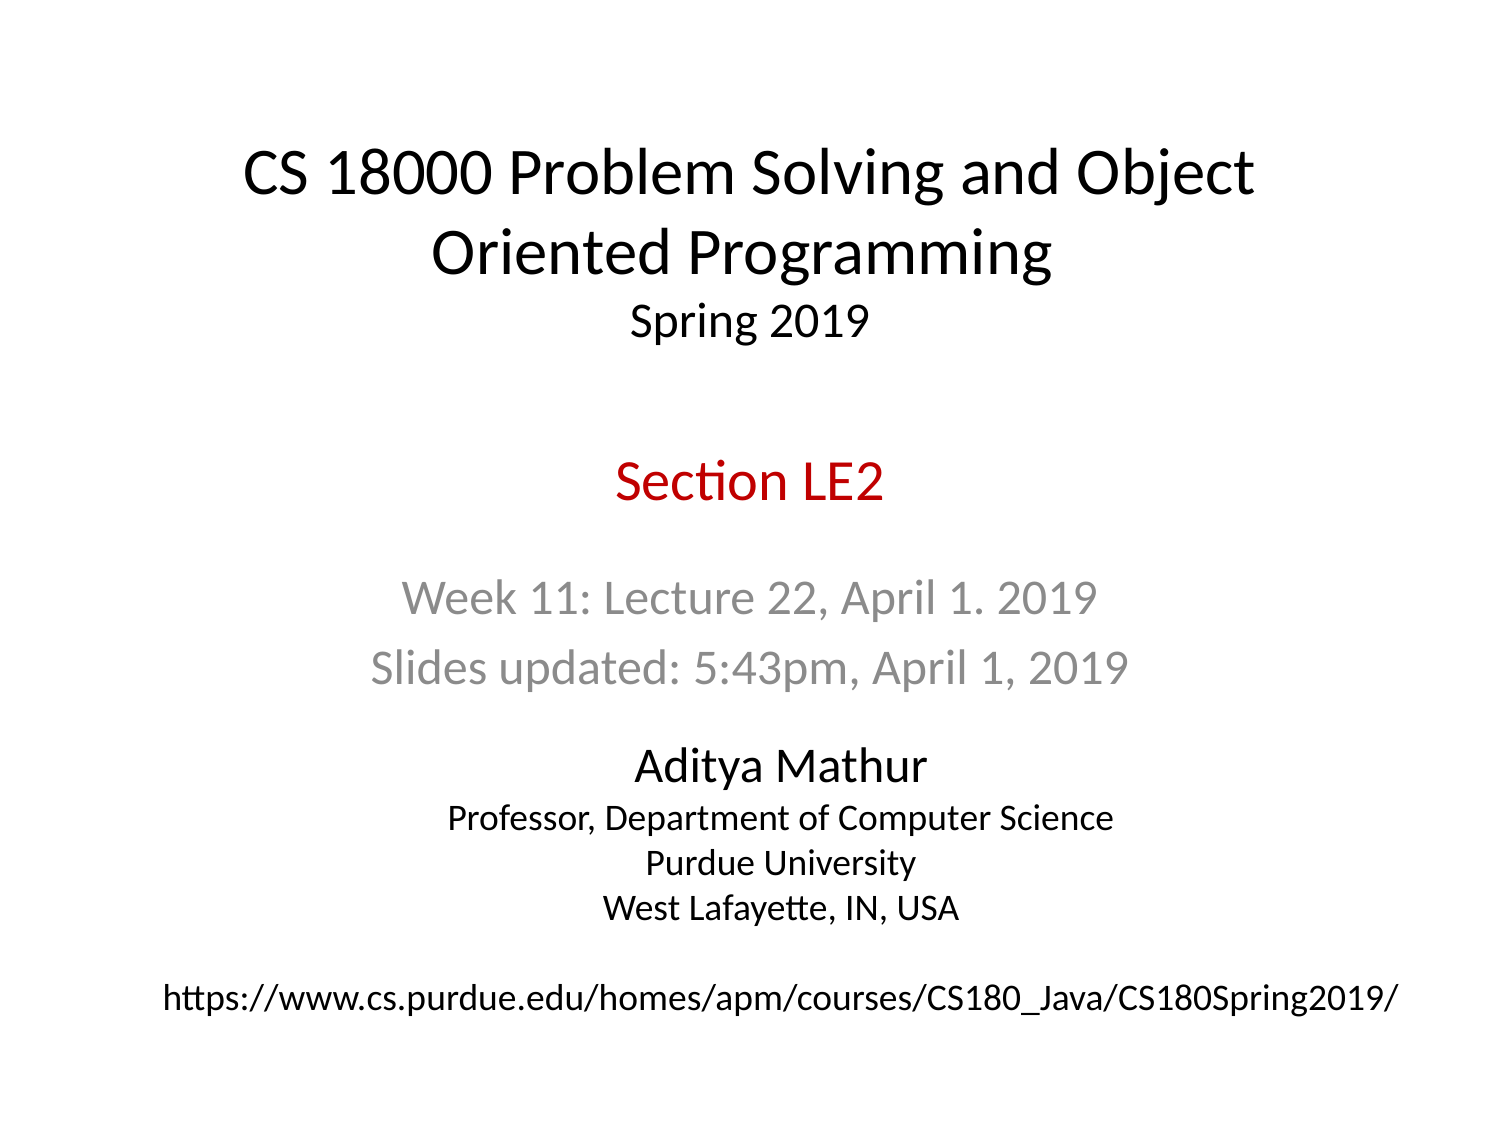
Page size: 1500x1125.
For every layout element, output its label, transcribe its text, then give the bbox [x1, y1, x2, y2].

text_box Aditya Mathur Professor, Department of Computer Science Purdue University West Lafayette, IN, USA https://www.cs.purdue.edu/homes/apm/courses/CS180_Java/CS180Spring2019/ [140, 725, 1423, 1025]
text_box CS 18000 Problem Solving and Object Oriented Programming Spring 2019 [112, 103, 1388, 372]
text_box Week 11: Lecture 22, April 1. 2019 Slides updated: 5:43pm, April 1, 2019 [224, 557, 1275, 725]
text_box Section LE2 [233, 434, 1267, 519]
